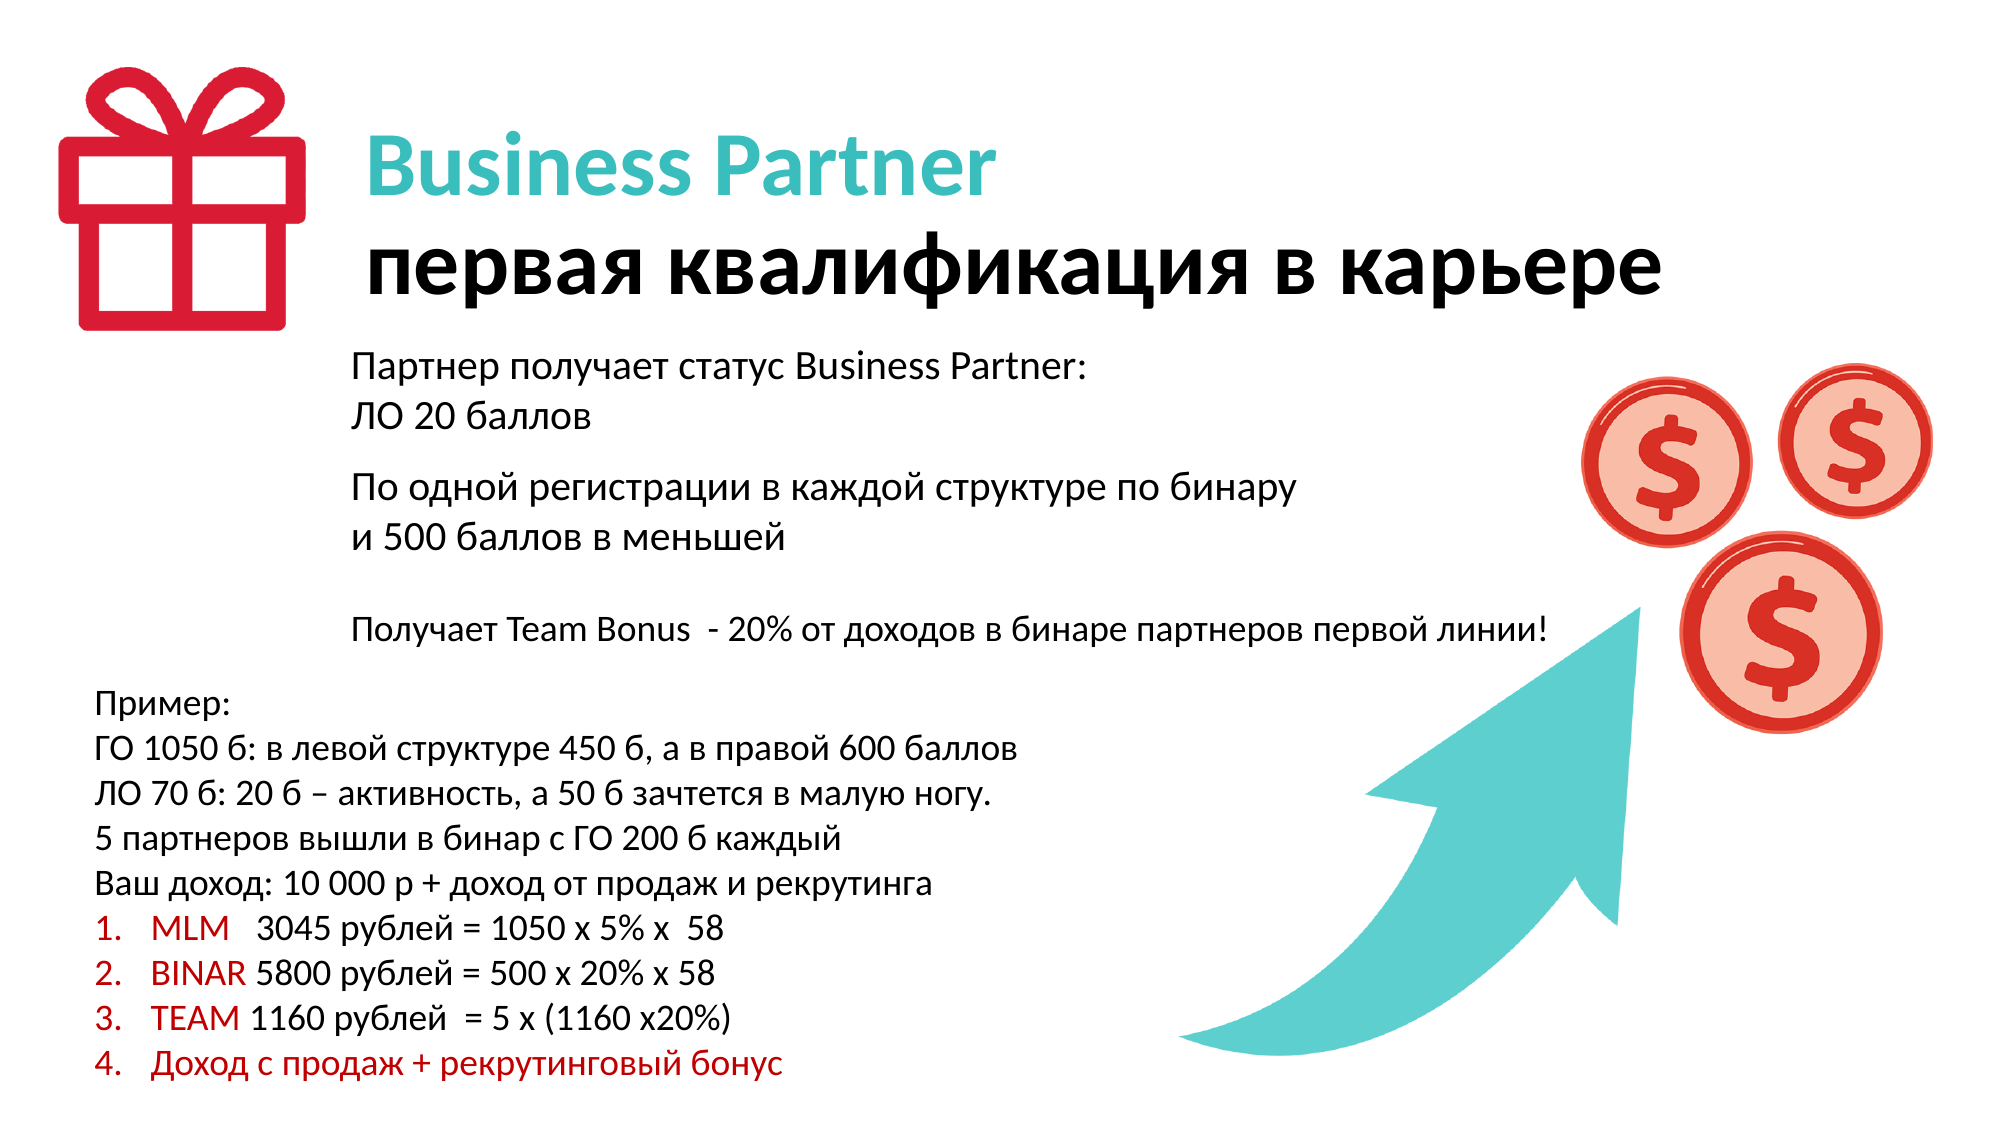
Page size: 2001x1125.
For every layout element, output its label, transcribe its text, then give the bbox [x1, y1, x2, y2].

text_box Партнер получает статус Business Partner: ЛО 20 баллов По одной регистрации в каждой структуре по бинару и 500 баллов в меньшей Получает Team Bonus - 20% от доходов в бинаре партнеров первой линии! [336, 330, 1775, 656]
picture [1171, 363, 1933, 1058]
picture [58, 67, 306, 331]
title Business Partner первая квалификация в карьере [350, 67, 1853, 363]
text_box Пример: ГО 1050 б: в левой структуре 450 б, а в правой 600 баллов ЛО 70 б: 20 б – активность, а 50 б зачтется в малую ногу. 5 партнеров вышли в бинар с ГО 200 б каждый Ваш доход: 10 000 р + доход от продаж и рекрутинга MLM 3045 рублей = 1050 х 5% х 58 BINAR 5800 рублей = 500 х 20% х 58 TEAM 1160 рублей = 5 х (1160 х20%) Доход с продаж + рекрутинговый бонус [79, 670, 1224, 1090]
